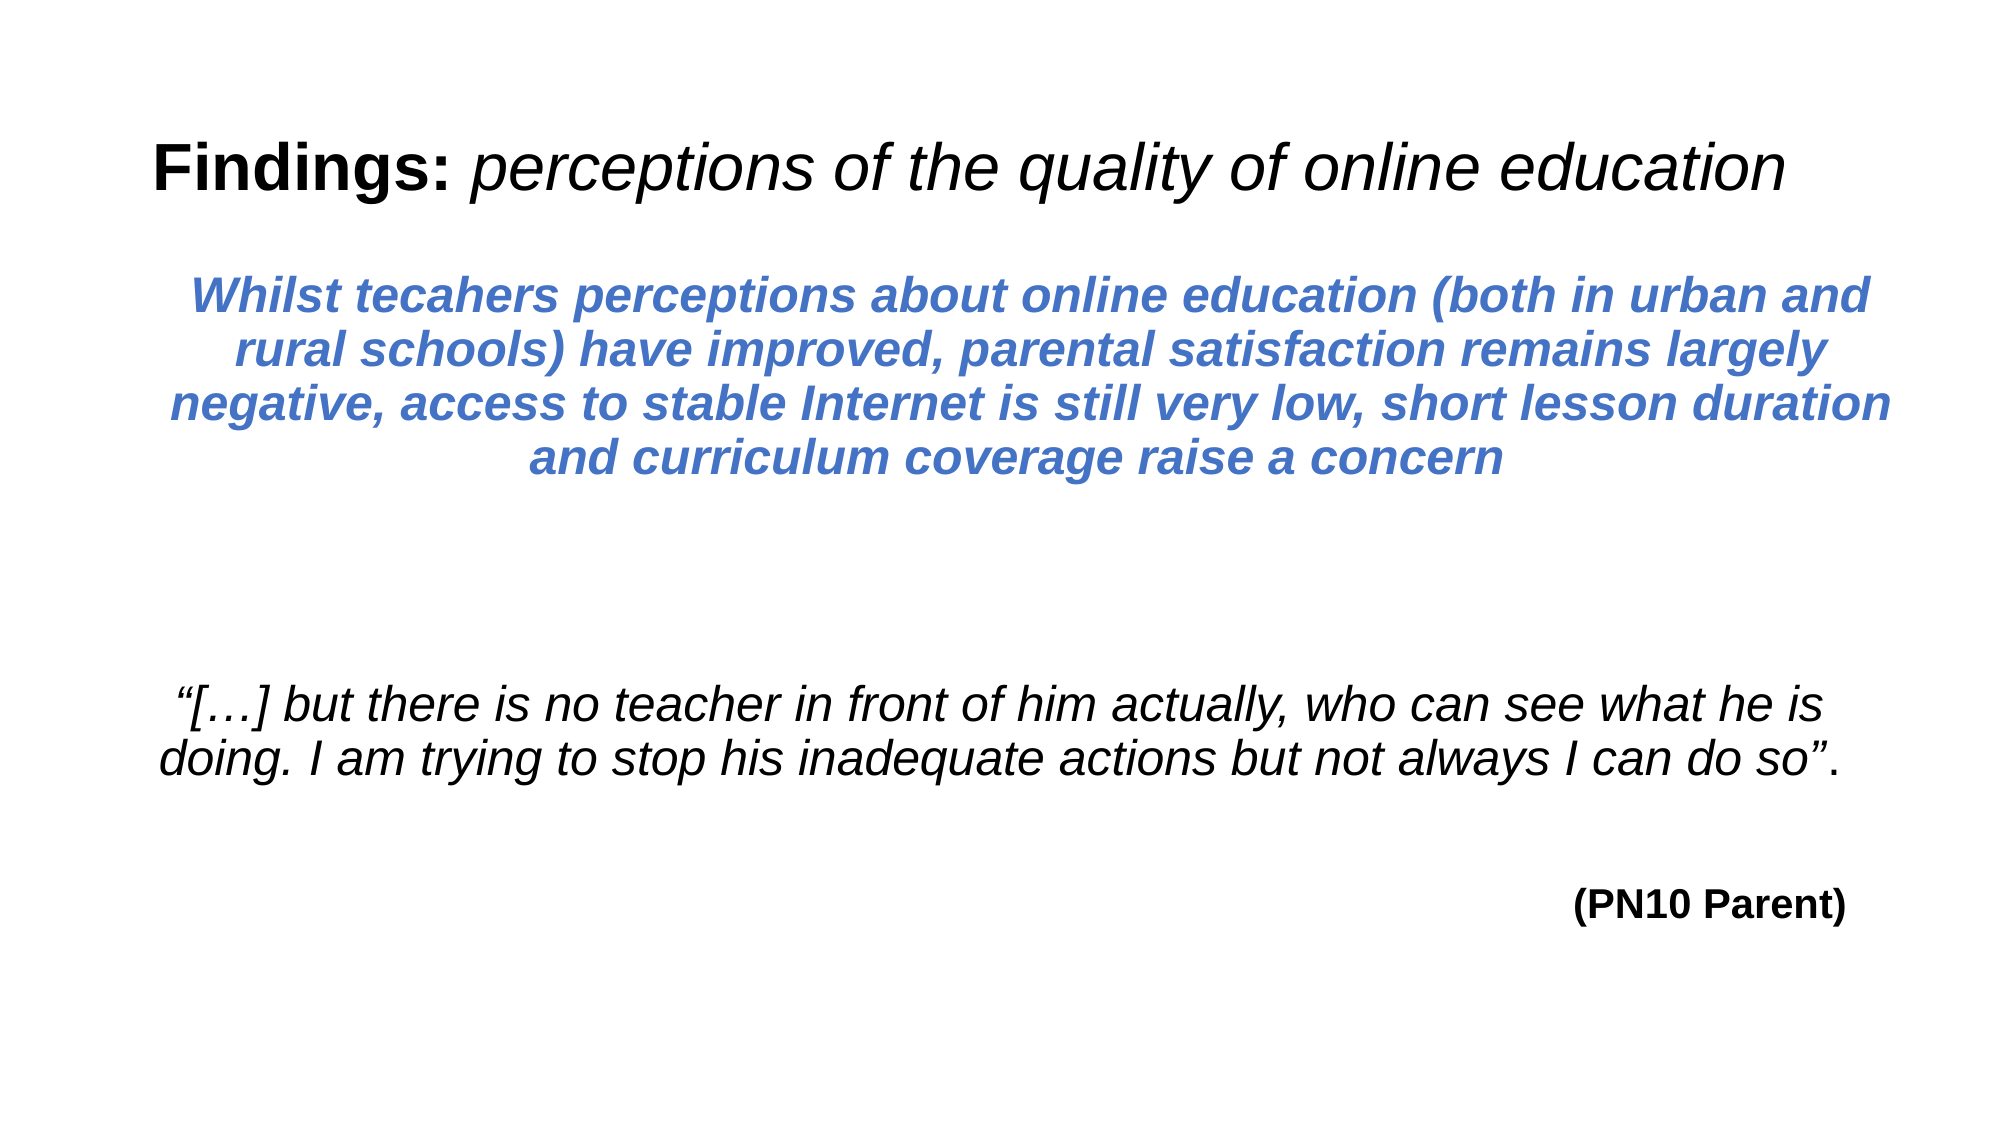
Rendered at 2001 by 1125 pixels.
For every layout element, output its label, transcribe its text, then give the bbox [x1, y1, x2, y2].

list “[…] but there is no teacher in front of him actually, who can see what he is doing. I am trying to stop his inadequate actions but not always I can do so”. (PN10 Parent) [137, 590, 1863, 1016]
title Findings: perceptions of the quality of online education [137, 59, 1863, 275]
list Whilst tecahers perceptions about online education (both in urban and rural schools) have improved, parental satisfaction remains largely negative, access to stable Internet is still very low, short lesson duration and curriculum coverage raise a concern [137, 275, 1925, 494]
